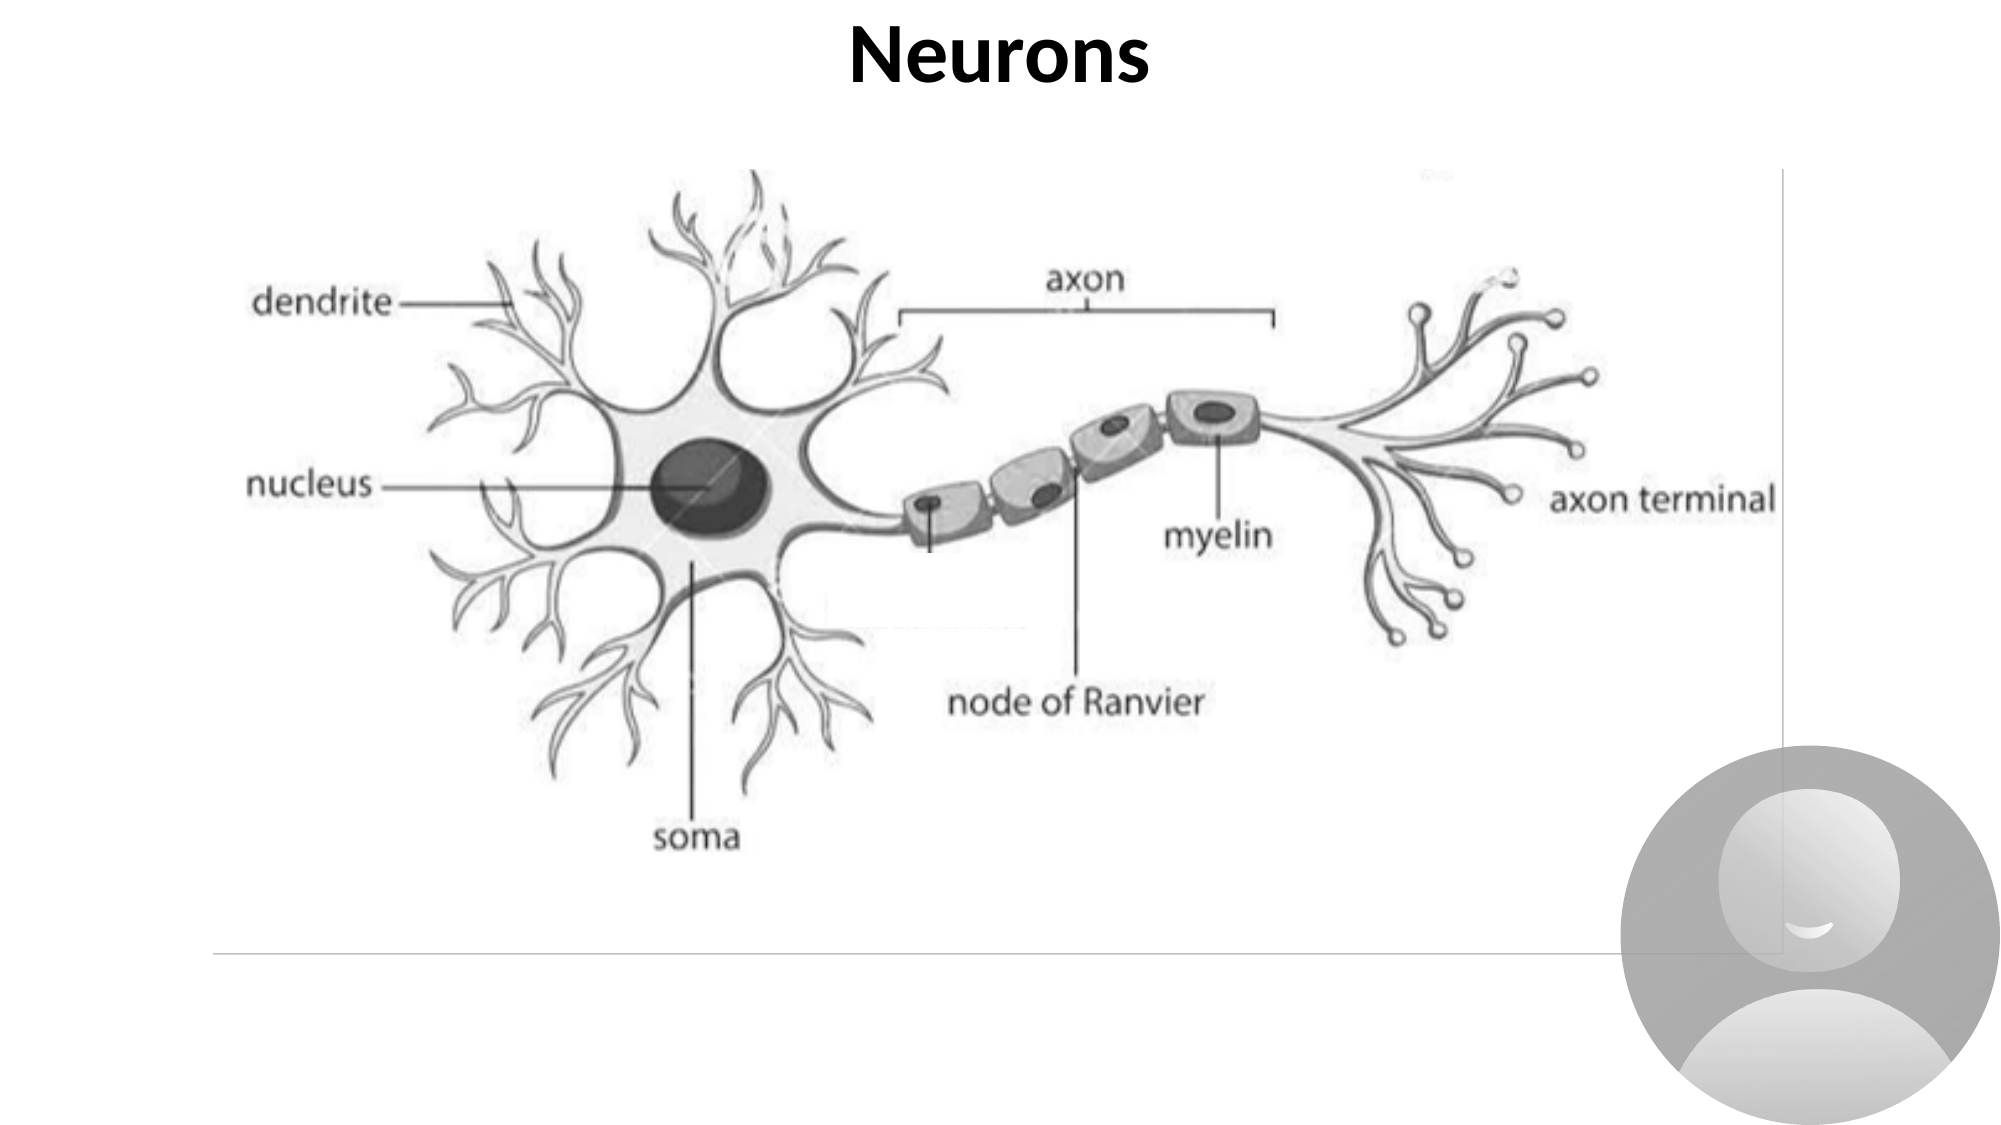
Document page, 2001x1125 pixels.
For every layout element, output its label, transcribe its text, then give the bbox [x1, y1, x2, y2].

picture [213, 169, 2000, 1125]
title Neurons [0, 0, 2000, 109]
